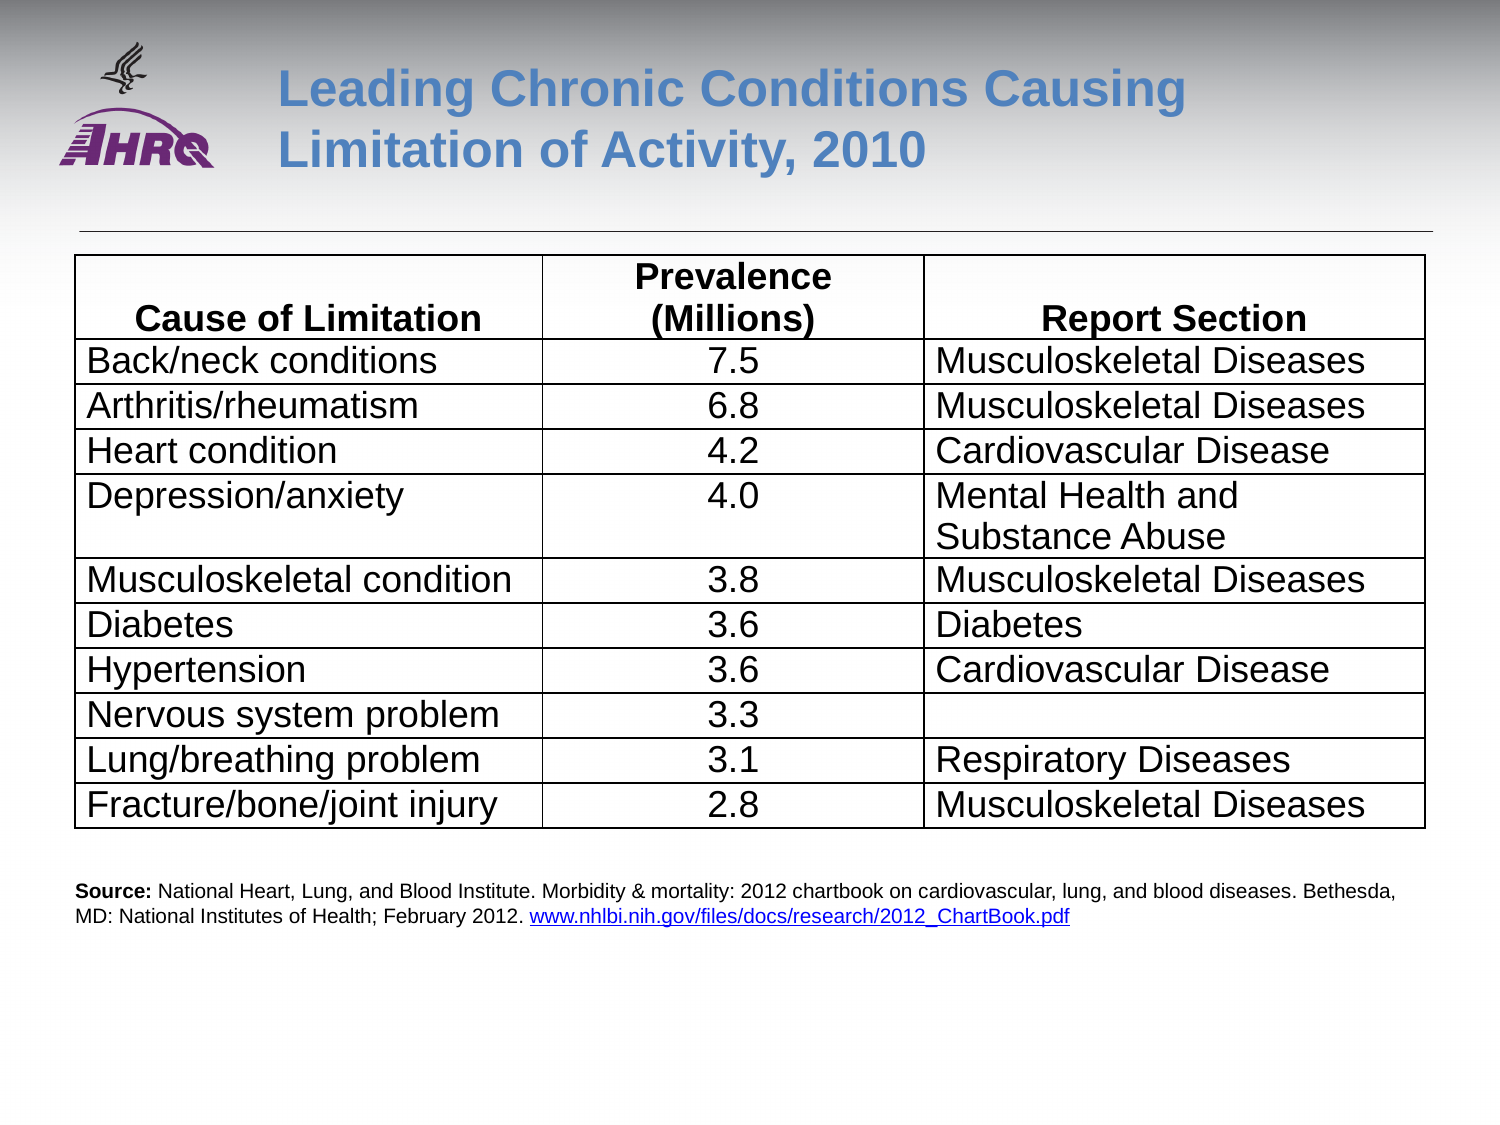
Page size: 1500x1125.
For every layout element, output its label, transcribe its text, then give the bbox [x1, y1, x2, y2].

table_cell Musculoskeletal Diseases [925, 559, 1424, 602]
table_cell 6.8 [543, 385, 923, 428]
table_cell Musculoskeletal condition [76, 559, 542, 602]
text_box Source: National Heart, Lung, and Blood Institute. Morbidity & mortality: 2012 chartbook on cardiovascular, lung, and blood diseases. Bethesda, MD: National Institutes of Health; February 2012. www.nhlbi.nih.gov/files/docs/research/2012_ChartBook.pdf [74, 869, 1425, 935]
table_cell 3.3 [543, 694, 923, 737]
table_cell Back/neck conditions [76, 340, 542, 383]
table_cell Arthritis/rheumatism [76, 385, 542, 428]
table_cell Diabetes [76, 604, 542, 647]
table_header Prevalence (Millions) [543, 256, 923, 338]
table_cell [925, 694, 1424, 737]
table_cell Cardiovascular Disease [925, 430, 1424, 473]
table_cell Mental Health and Substance Abuse [925, 475, 1424, 557]
table_cell Diabetes [925, 604, 1424, 647]
table_cell 4.2 [543, 430, 923, 473]
table_cell 3.6 [543, 649, 923, 692]
table_cell Cardiovascular Disease [925, 649, 1424, 692]
table_cell 4.0 [543, 475, 923, 557]
table_cell Musculoskeletal Diseases [925, 340, 1424, 383]
table_cell Fracture/bone/joint injury [76, 784, 542, 827]
title Leading Chronic Conditions Causing Limitation of Activity, 2010 [262, 45, 1425, 188]
table_cell 3.6 [543, 604, 923, 647]
table_cell Lung/breathing problem [76, 739, 542, 782]
table_cell Musculoskeletal Diseases [925, 784, 1424, 827]
table_cell Nervous system problem [76, 694, 542, 737]
table_cell 7.5 [543, 340, 923, 383]
table_cell Respiratory Diseases [925, 739, 1424, 782]
table_cell Depression/anxiety [76, 475, 542, 557]
table_cell 3.8 [543, 559, 923, 602]
table_cell Musculoskeletal Diseases [925, 385, 1424, 428]
table_header Cause of Limitation [76, 256, 542, 338]
picture [0, 0, 1500, 1125]
table_header Report Section [925, 256, 1424, 338]
table_cell 3.1 [543, 739, 923, 782]
table_cell Heart condition [76, 430, 542, 473]
table_cell 2.8 [543, 784, 923, 827]
table_cell Hypertension [76, 649, 542, 692]
